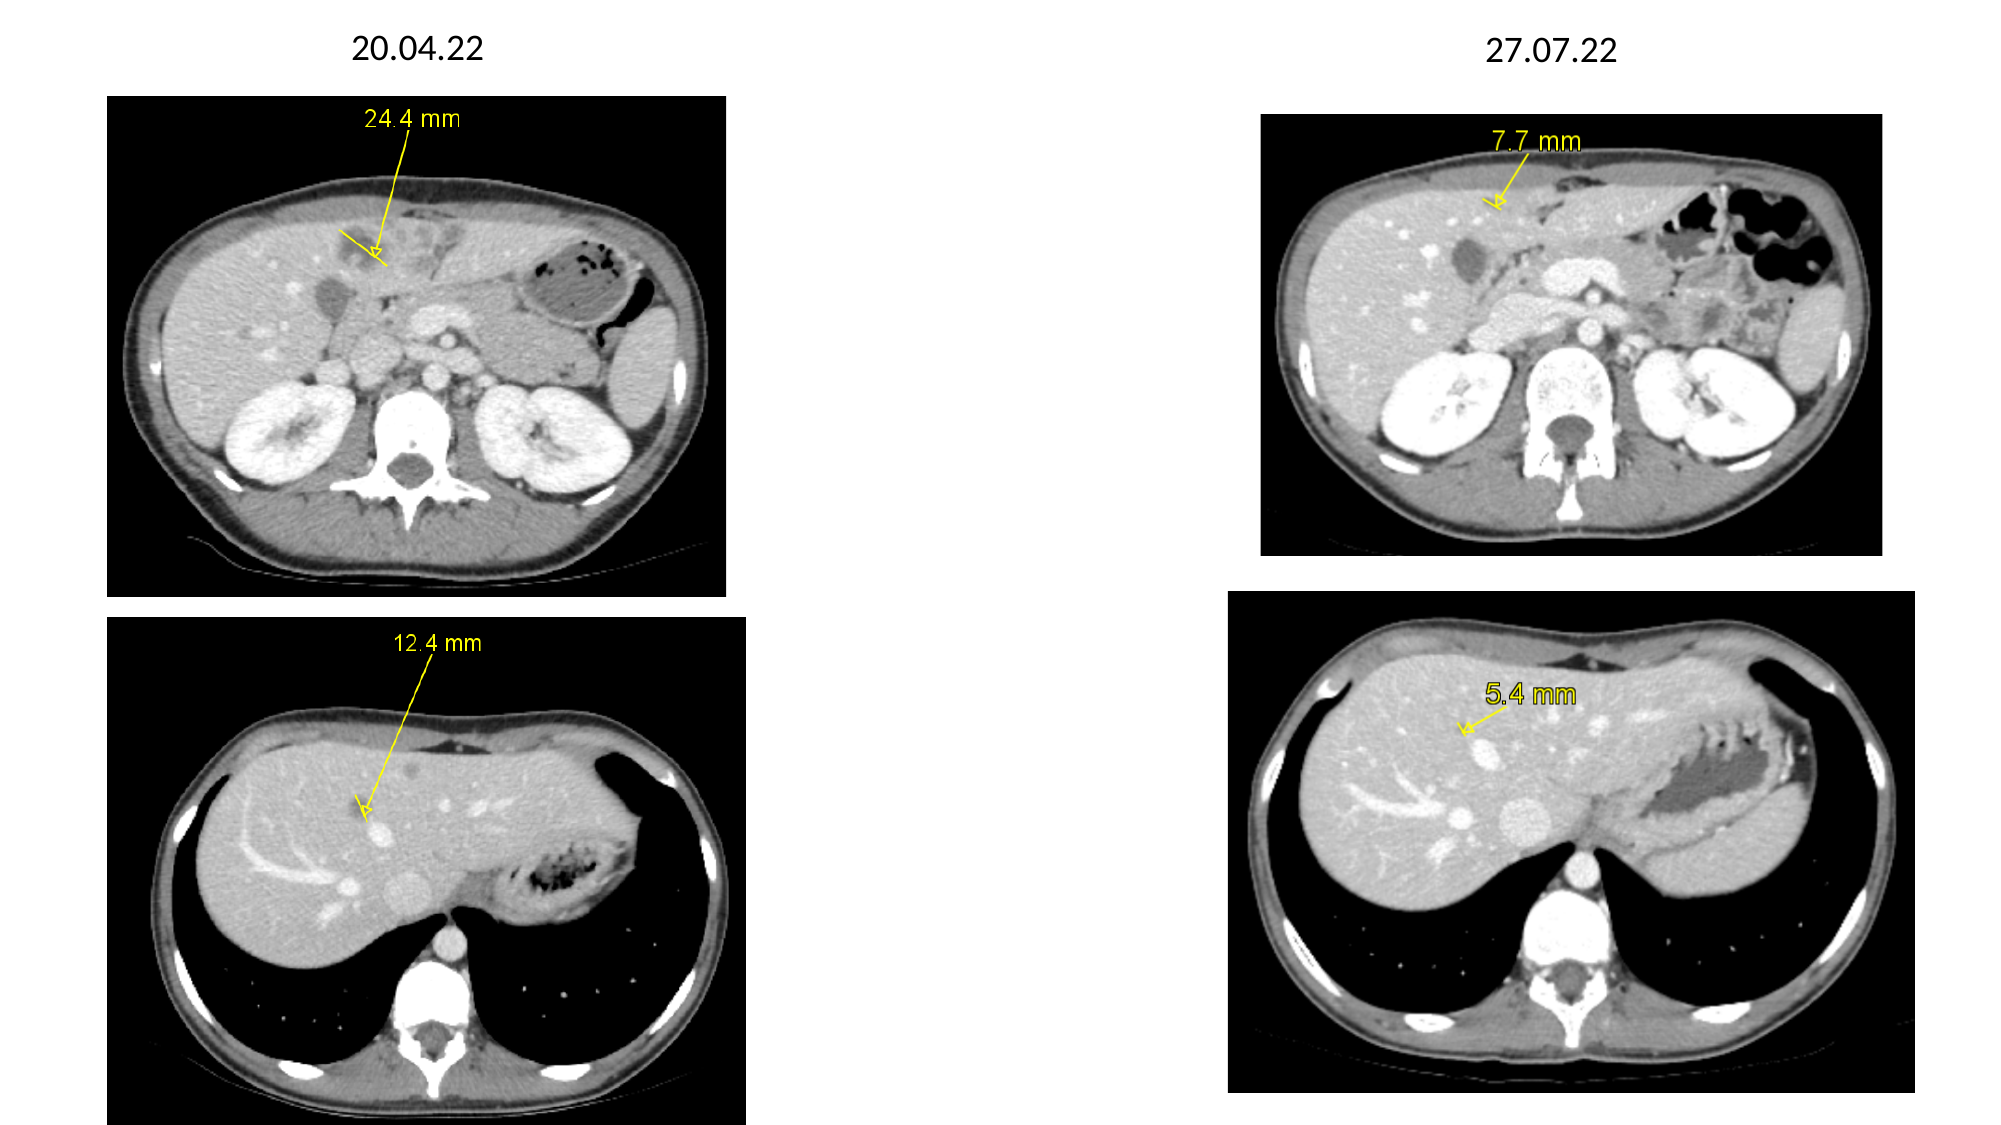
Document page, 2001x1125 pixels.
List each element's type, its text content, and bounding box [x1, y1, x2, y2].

picture [1227, 591, 1916, 1094]
picture [106, 96, 727, 597]
picture [1260, 113, 1883, 556]
picture [106, 617, 746, 1125]
text_box 27.07.22 [1470, 17, 2000, 78]
text_box 20.04.22 [336, 15, 1572, 76]
